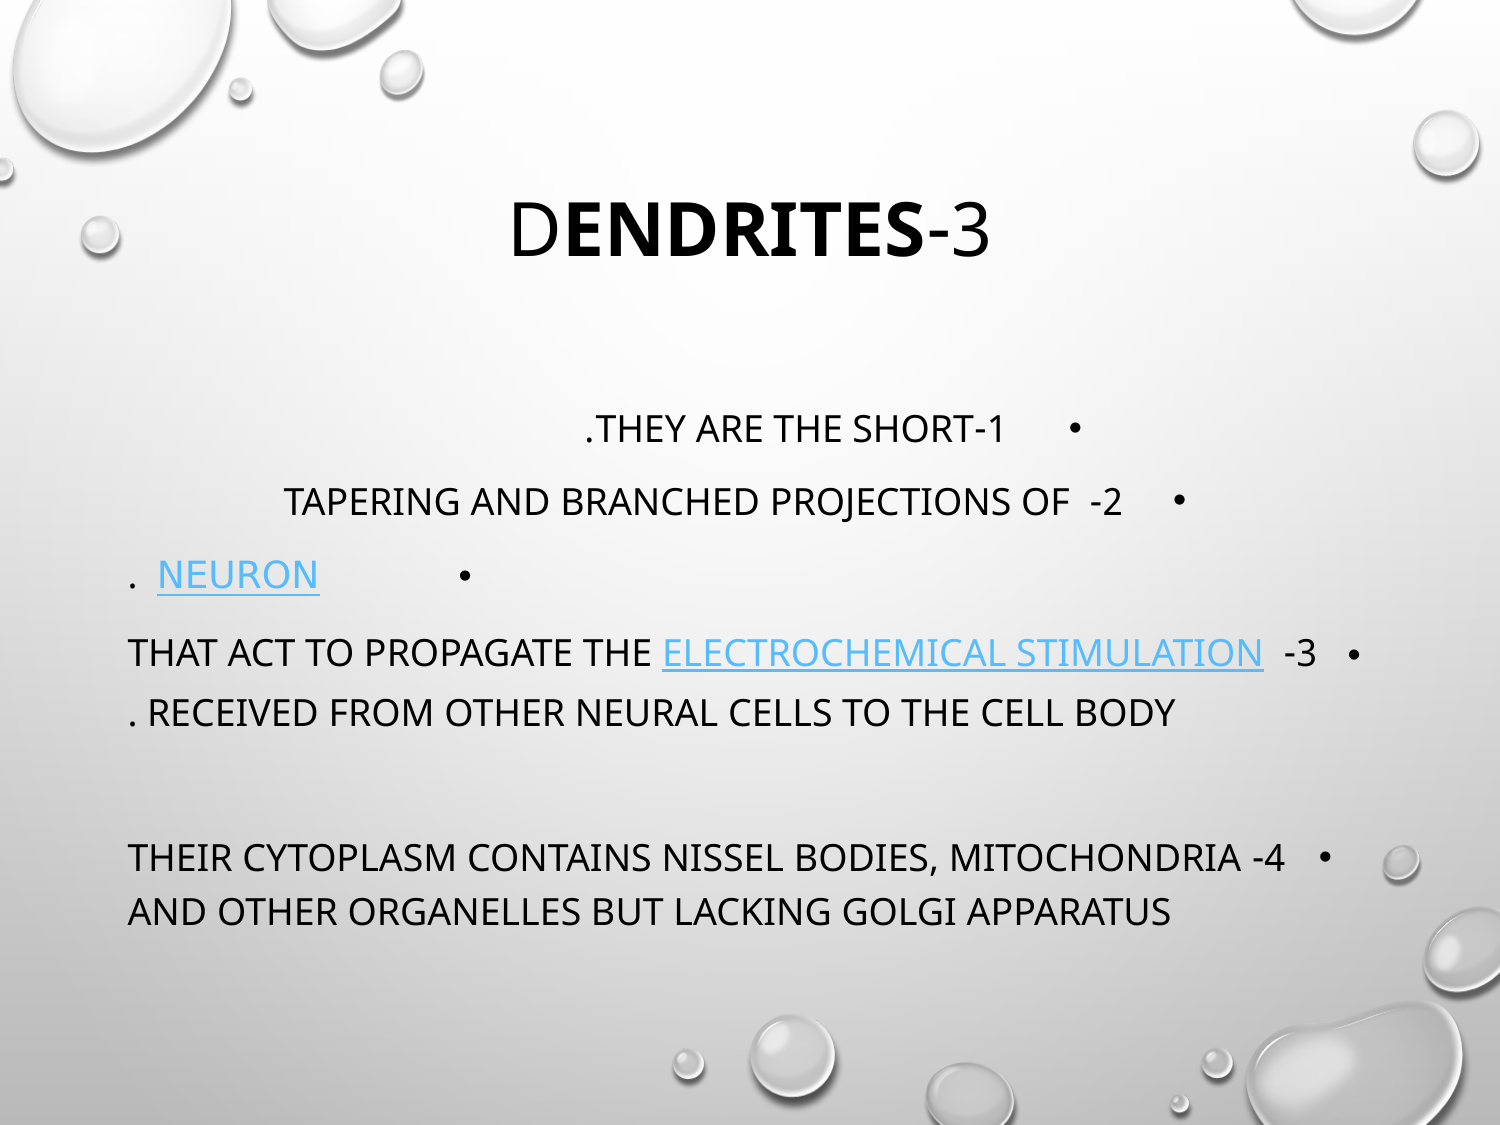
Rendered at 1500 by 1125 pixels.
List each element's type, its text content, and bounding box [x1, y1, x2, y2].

title 3-Dendrites [112, 101, 1388, 364]
picture [0, 0, 1500, 1125]
list 1-They are the short. 2- tapering and branched projections of neuron . 3- that act to propagate the electrochemical stimulation received from other neural cells to the cell body . 4- Their cytoplasm contains Nissel bodies, mitochondria and other organelles but lacking Golgi apparatus [112, 388, 1388, 950]
